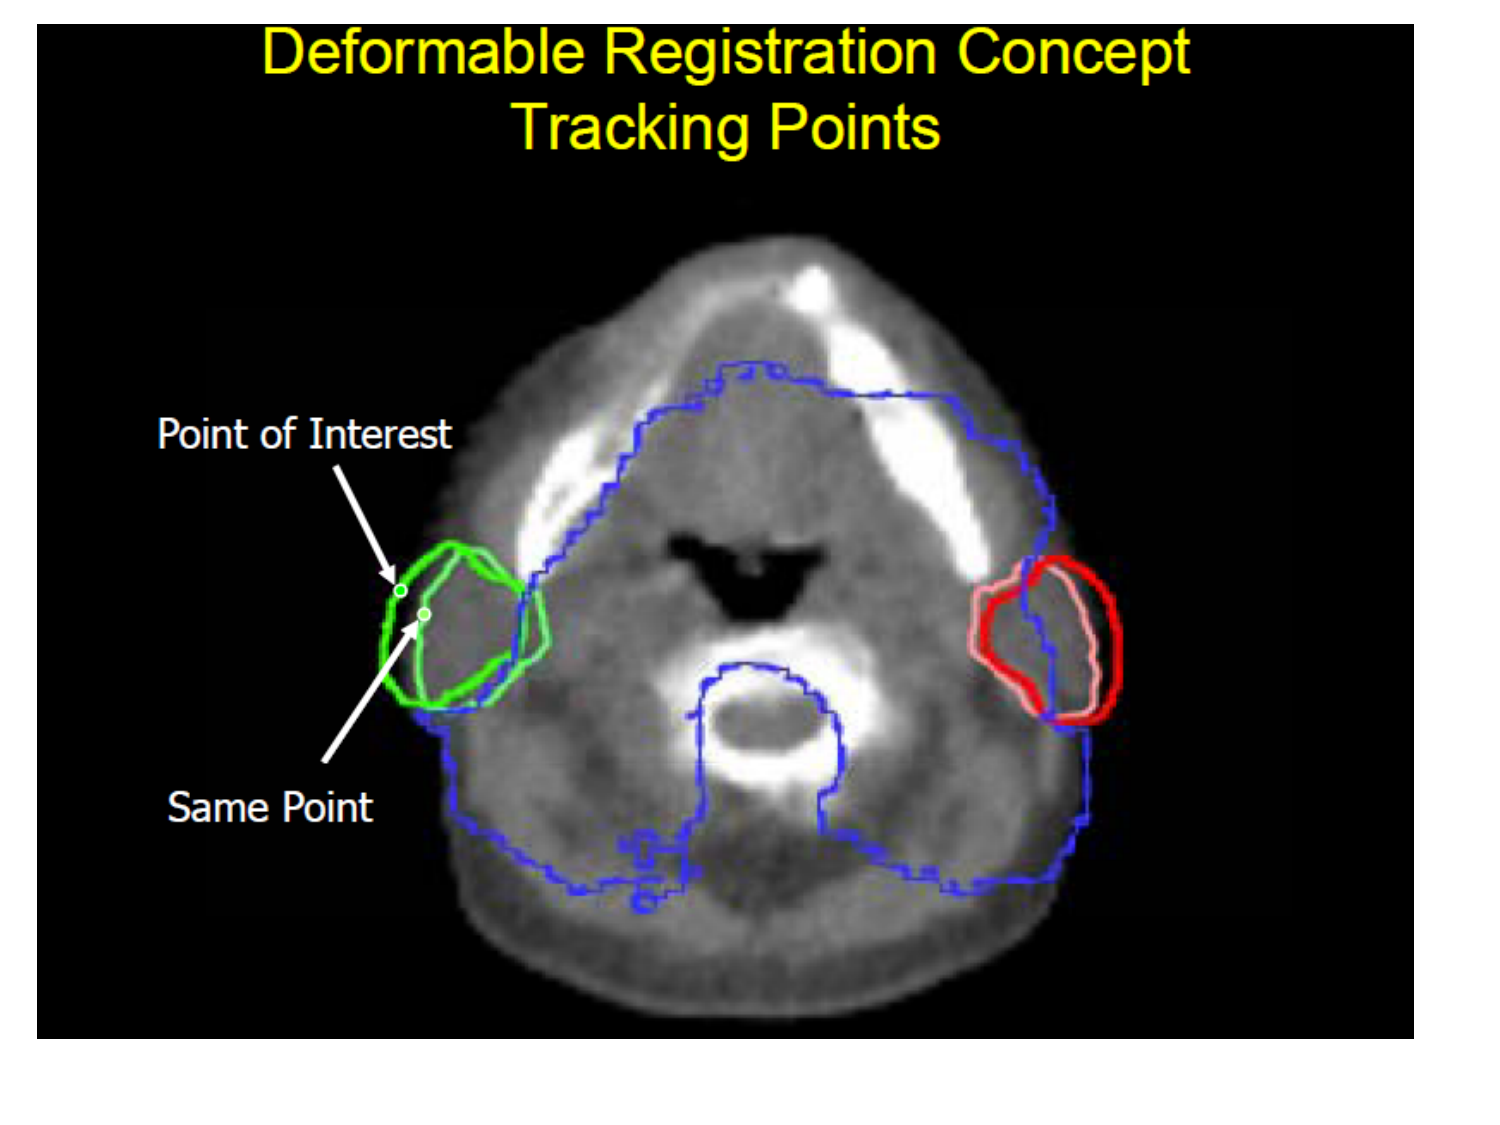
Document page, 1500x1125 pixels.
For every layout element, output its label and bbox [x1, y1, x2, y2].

picture [37, 24, 1414, 1039]
